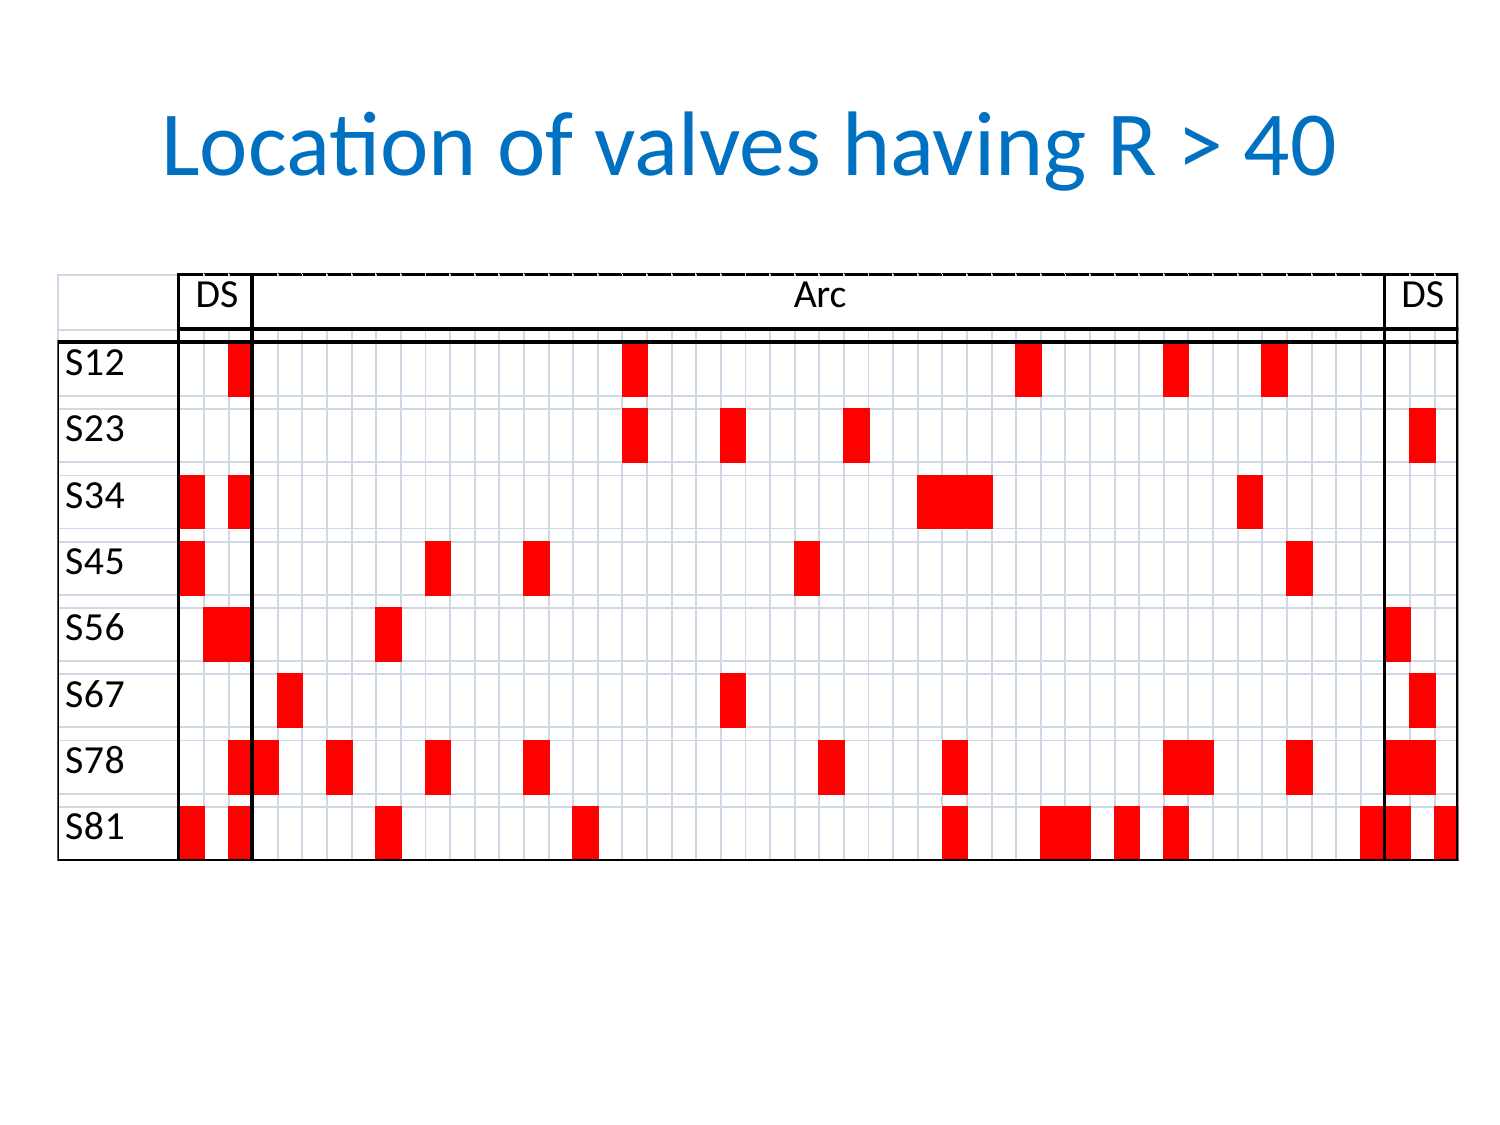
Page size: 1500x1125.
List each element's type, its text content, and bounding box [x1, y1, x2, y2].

picture [57, 273, 1461, 864]
title Location of valves having R > 40 [75, 45, 1425, 233]
